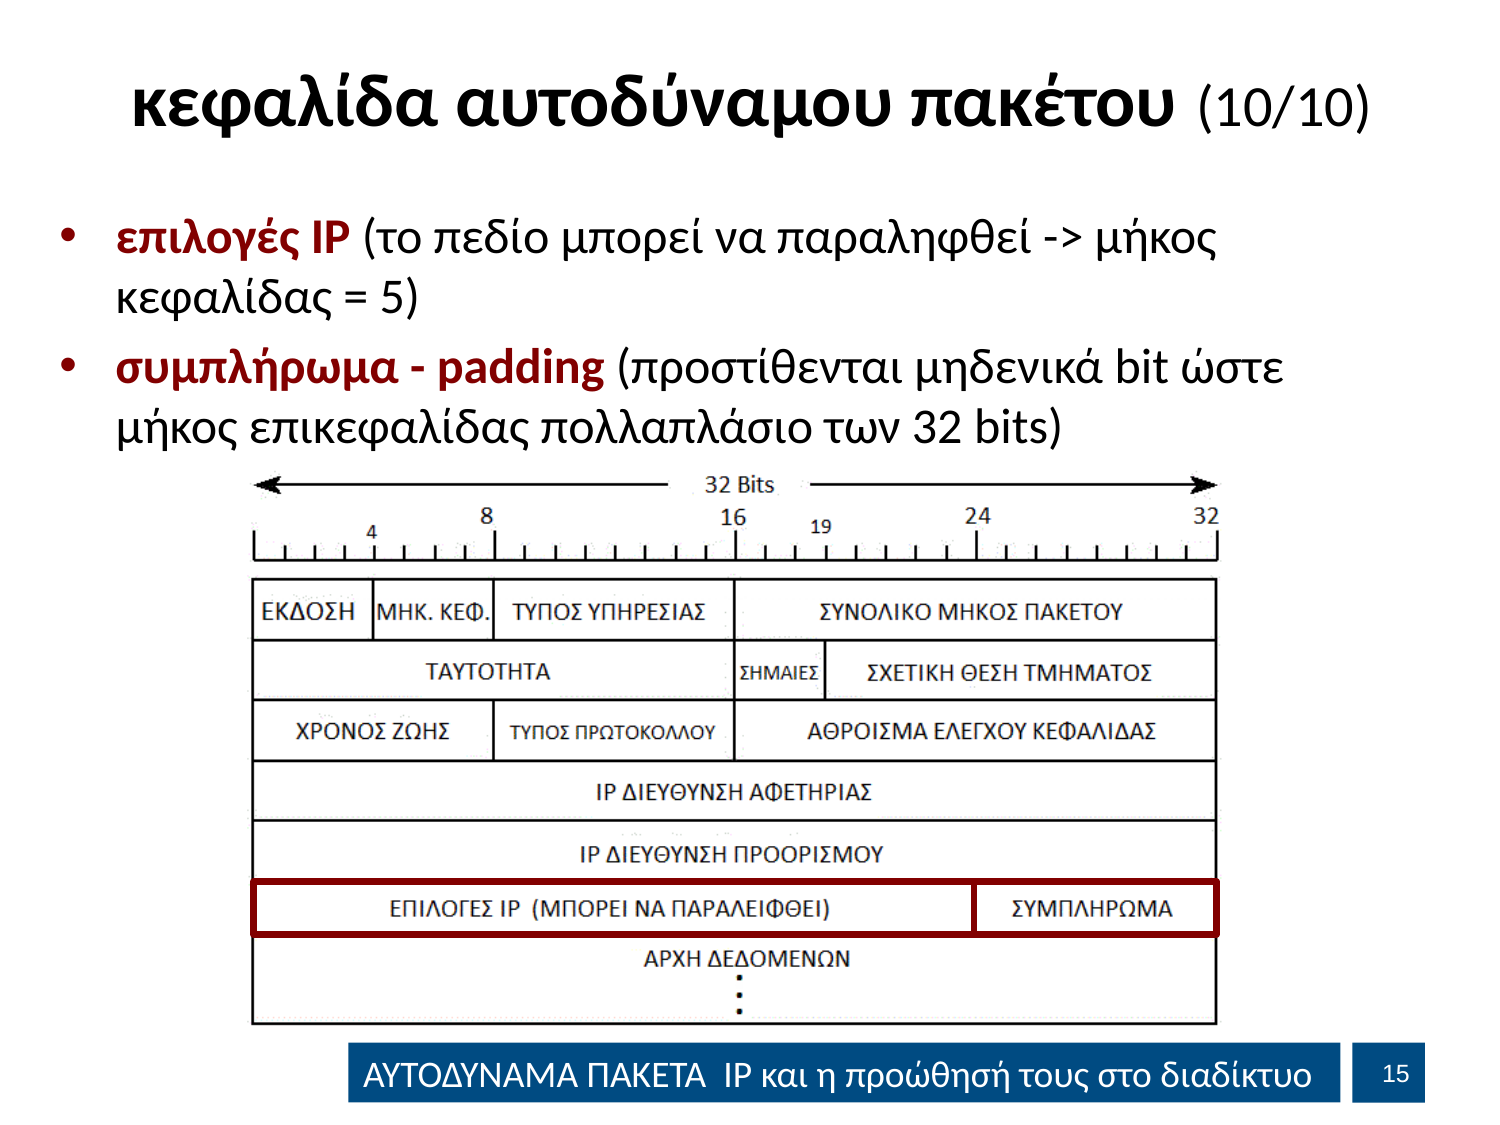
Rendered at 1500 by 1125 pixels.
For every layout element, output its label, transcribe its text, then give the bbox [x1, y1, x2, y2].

picture [242, 467, 1227, 1028]
title κεφαλίδα αυτοδύναμου πακέτου (10/10) [76, 19, 1427, 169]
list επιλογές IP (το πεδίο μπορεί να παραληφθεί -> μήκος κεφαλίδας = 5) συμπλήρωμα - padding (προστίθενται μηδενικά bit ώστε μήκος επικεφαλίδας πολλαπλάσιο των 32 bits) [44, 196, 1395, 1024]
slide_number 14 [1352, 1042, 1425, 1103]
